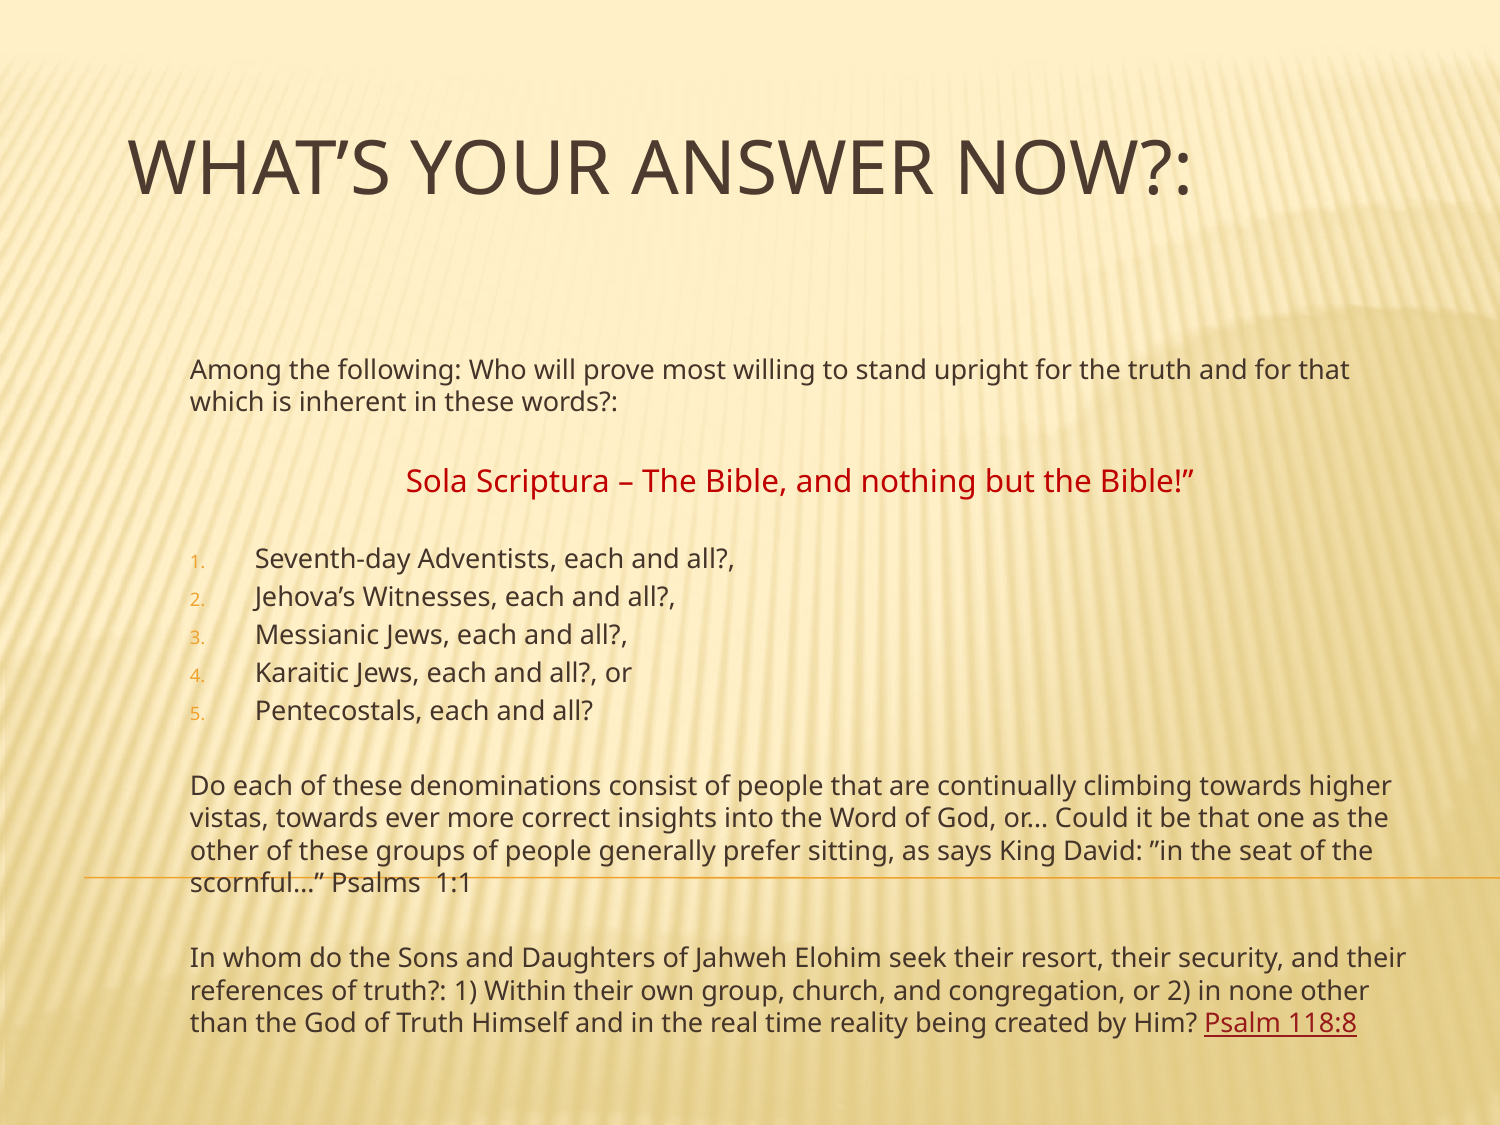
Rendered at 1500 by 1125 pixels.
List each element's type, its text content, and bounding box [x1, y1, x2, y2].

title What’s your answer now?: [112, 112, 1388, 441]
subtitle Among the following: Who will prove most willing to stand upright for the truth and for that which is inherent in these words?: Sola Scriptura – The Bible, and nothing but the Bible!” Seventh-day Adventists, each and all?, Jehova’s Witnesses, each and all?, Messianic Jews, each and all?, Karaitic Jews, each and all?, or Pentecostals, each and all? Do each of these denominations consist of people that are continually climbing towards higher vistas, towards ever more correct insights into the Word of God, or… Could it be that one as the other of these groups of people generally prefer sitting, as says King David: ”in the seat of the scornful…” Psalms 1:1 In whom do the Sons and Daughters of Jahweh Elohim seek their resort, their security, and their references of truth?: 1) Within their own group, church, and congregation, or 2) in none other than the God of Truth Himself and in the real time reality being created by Him? Psalm 118:8 [174, 312, 1426, 1051]
